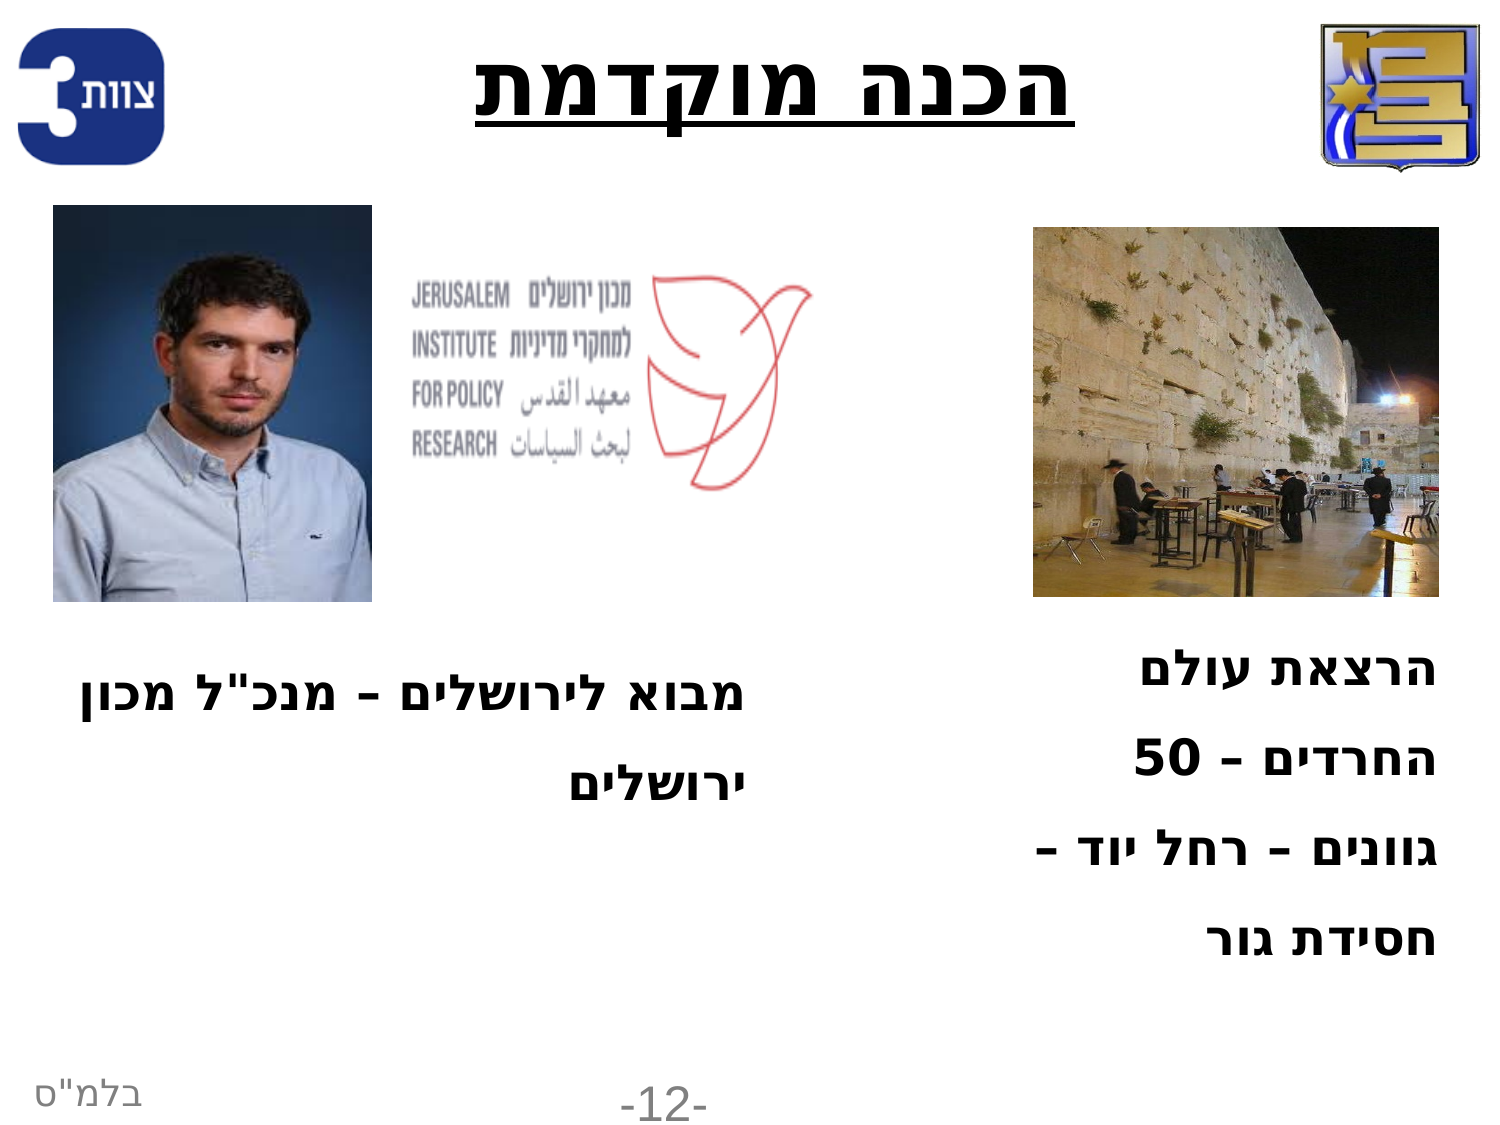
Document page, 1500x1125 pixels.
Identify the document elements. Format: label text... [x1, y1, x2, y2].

picture [17, 28, 100, 166]
list הרצאת עולם החרדים – 50 גוונים – רחל יוד – חסידת גור [981, 597, 1455, 716]
picture [52, 205, 373, 602]
picture [1033, 227, 1439, 597]
title הכנה מוקדמת [100, 0, 1451, 173]
text_box מבוא לירושלים – מנכ"ל מכון ירושלים [0, 622, 762, 741]
picture [1451, 21, 1482, 173]
picture [407, 267, 814, 495]
